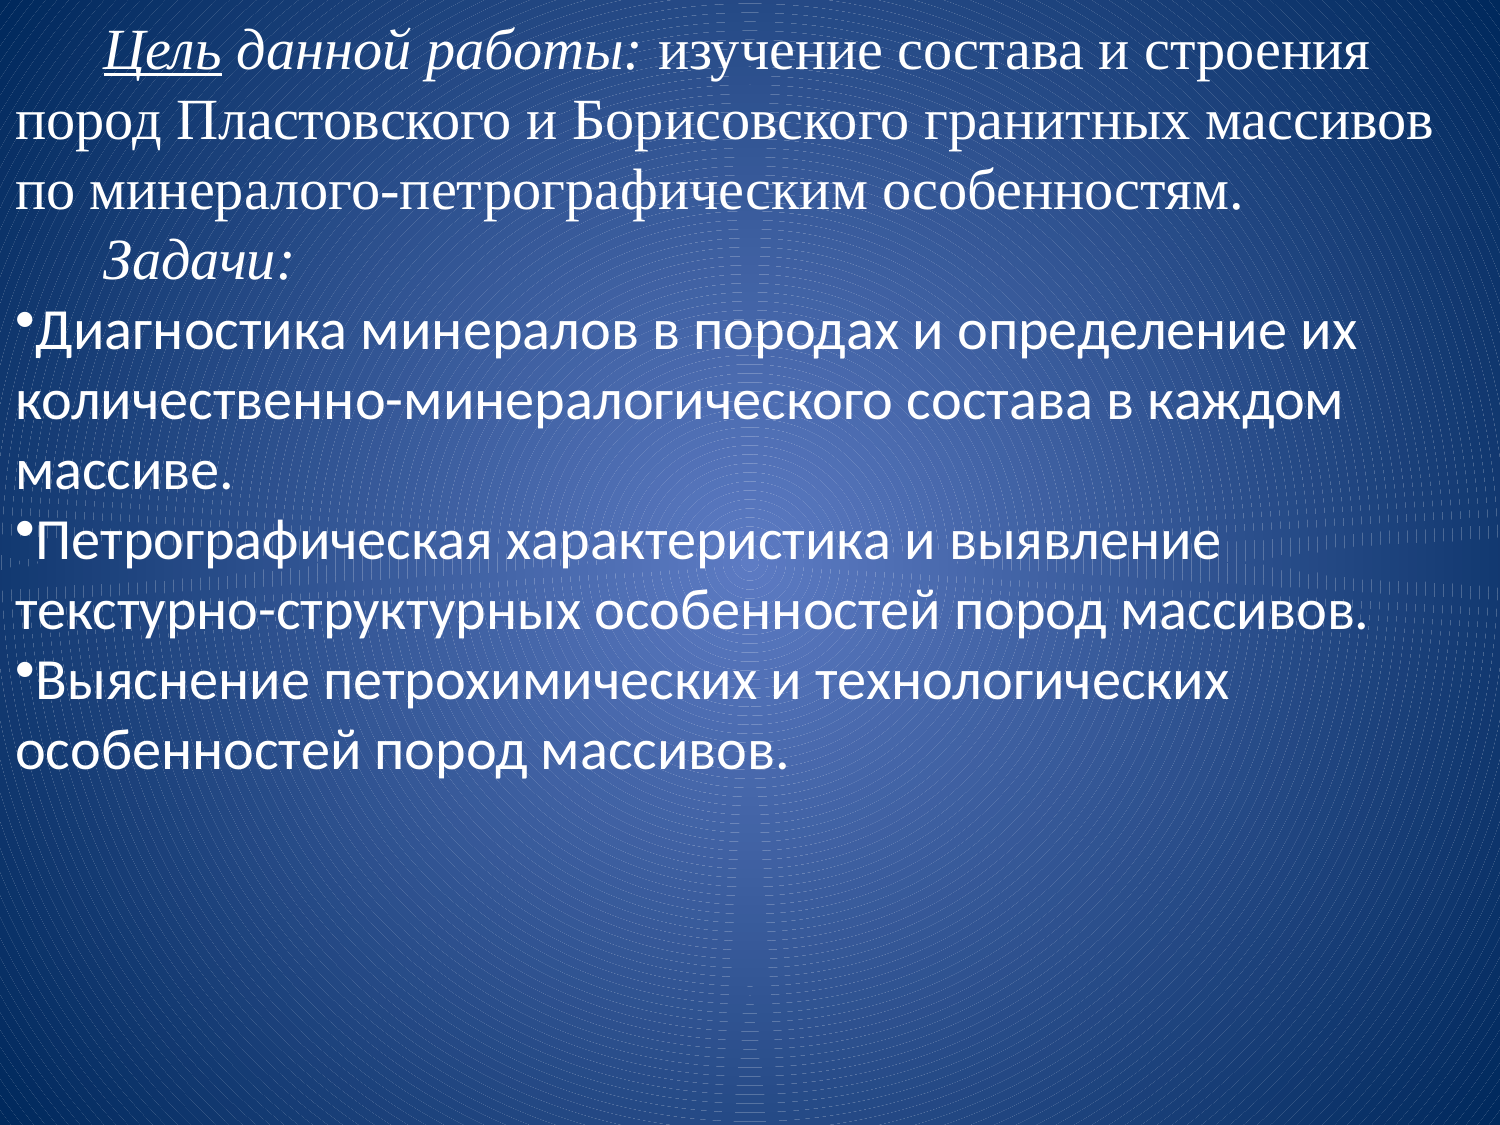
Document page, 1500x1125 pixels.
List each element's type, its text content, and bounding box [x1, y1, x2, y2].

text_box Цель данной работы: изучение состава и строения пород Пластовского и Борисовского гранитных массивов по минералого-петрографическим особенностям. Задачи: Диагностика минералов в породах и определение их количественно-минералогического состава в каждом массиве. Петрографическая характеристика и выявление текстурно-структурных особенностей пород массивов. Выяснение петрохимических и технологических особенностей пород массивов. [0, 3, 1500, 789]
